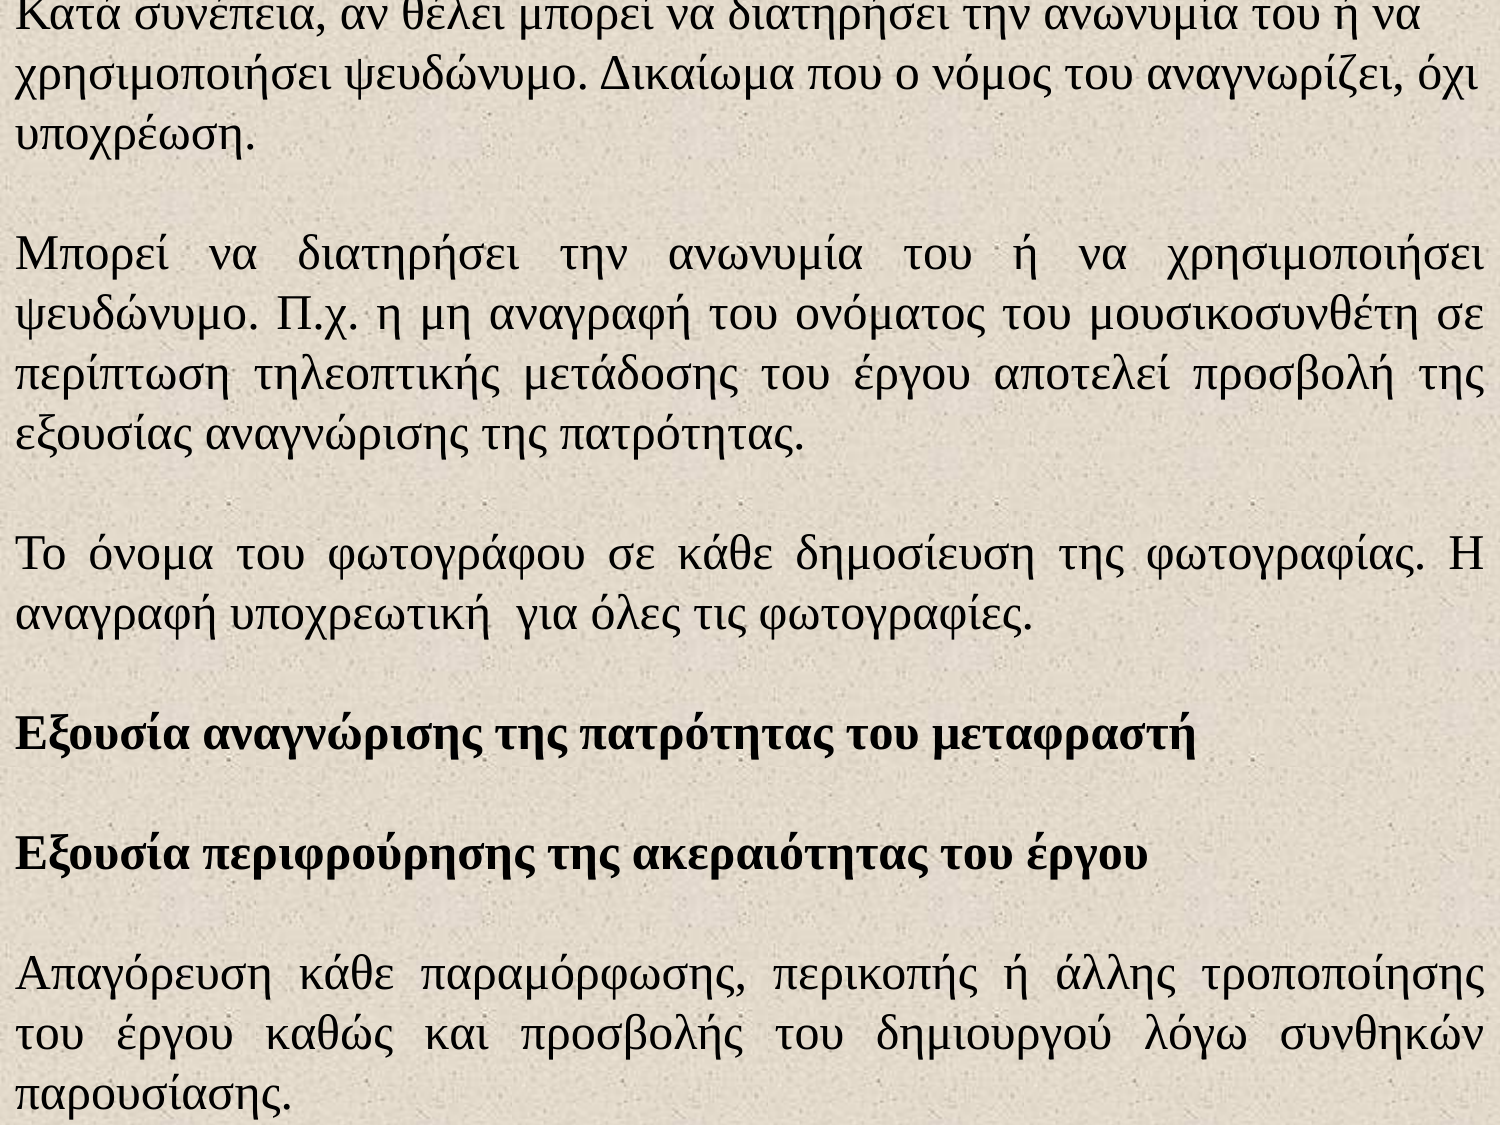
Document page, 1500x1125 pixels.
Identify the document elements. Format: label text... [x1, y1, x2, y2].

text_box Κατά συνέπεια, αν θέλει μπορεί να διατηρήσει την ανωνυμία του ή να χρησιμοποιήσει ψευδώνυμο. Δικαίωμα που ο νόμος του αναγνωρίζει, όχι υποχρέωση. Μπορεί να διατηρήσει την ανωνυμία του ή να χρησιμοποιήσει ψευδώνυμο. Π.χ. η μη αναγραφή του ονόματος του μουσικοσυνθέτη σε περίπτωση τηλεοπτικής μετάδοσης του έργου αποτελεί προσβολή της εξουσίας αναγνώρισης της πατρότητας. Το όνομα του φωτογράφου σε κάθε δημοσίευση της φωτογραφίας. Η αναγραφή υποχρεωτική για όλες τις φωτογραφίες. Εξουσία αναγνώρισης της πατρότητας του μεταφραστή Εξουσία περιφρούρησης της ακεραιότητας του έργου Απαγόρευση κάθε παραμόρφωσης, περικοπής ή άλλης τροποποίησης του έργου καθώς και προσβολής του δημιουργού λόγω συνθηκών παρουσίασης. [0, 0, 1500, 1125]
